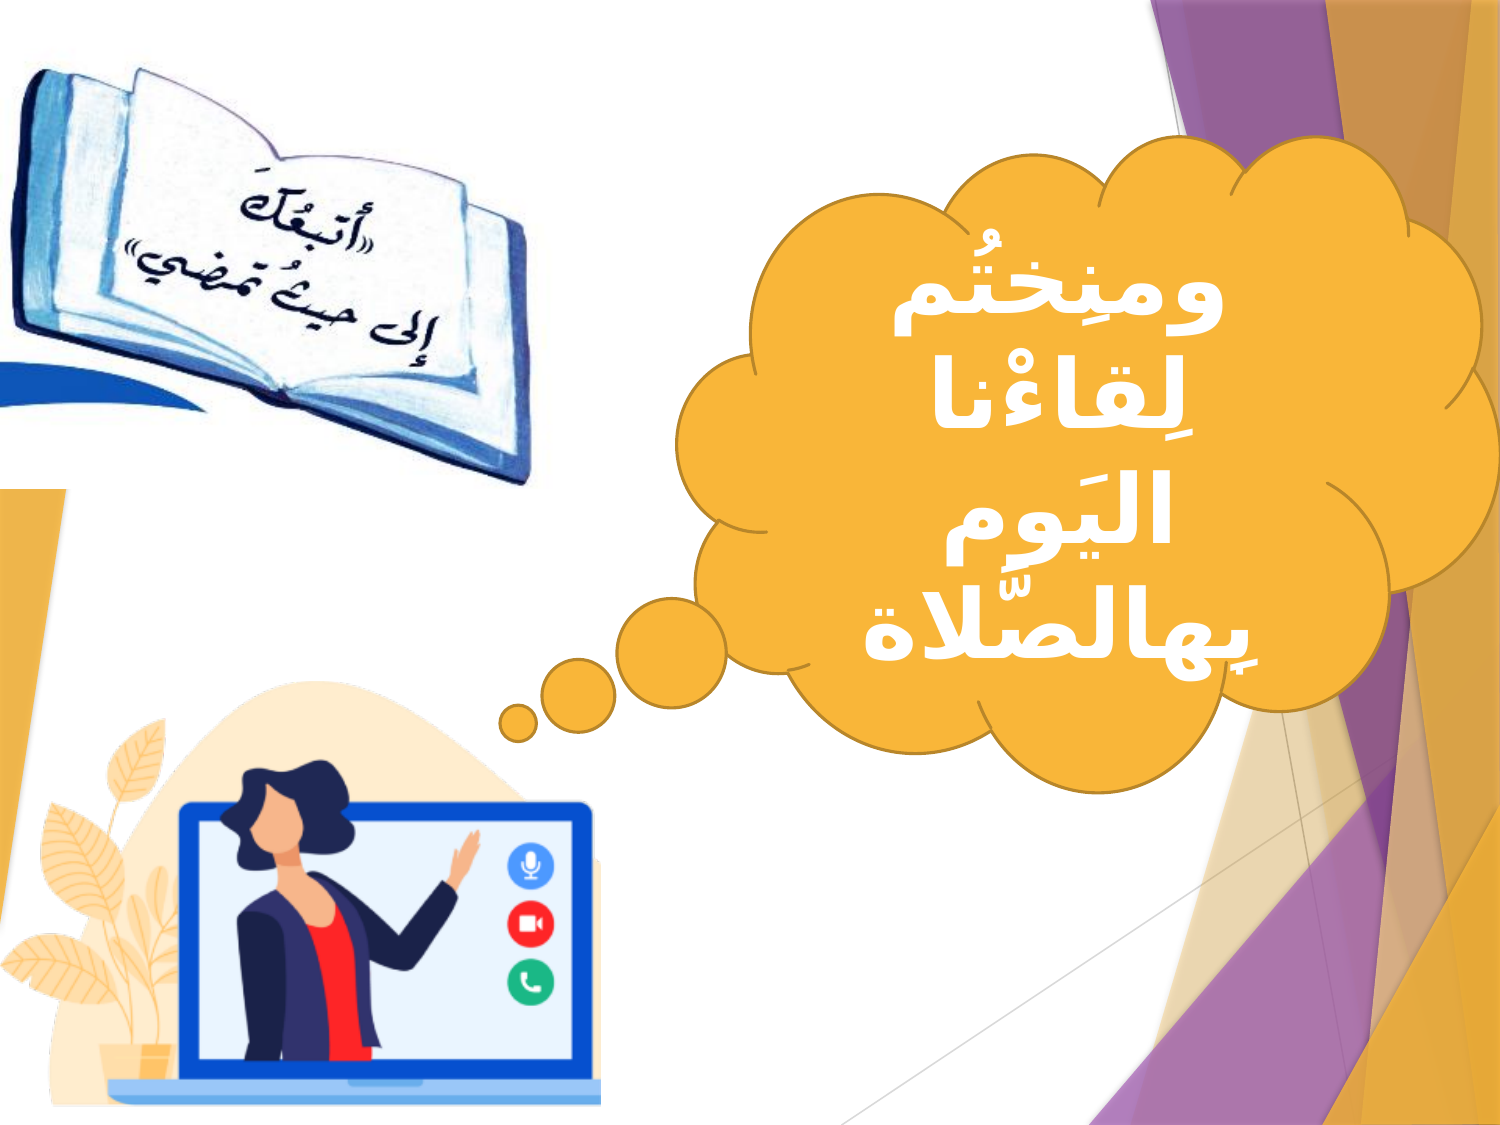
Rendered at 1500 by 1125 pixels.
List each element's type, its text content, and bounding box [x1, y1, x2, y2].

text_box ومنِختُم لِقاءْنا اليَوم بِهالصَّلاة [615, 135, 1500, 795]
text_box ومنِختُم لِقاءْنا اليَوم بِهالصَّلاة [543, 657, 617, 723]
picture [0, 681, 601, 1108]
picture [0, 0, 563, 490]
